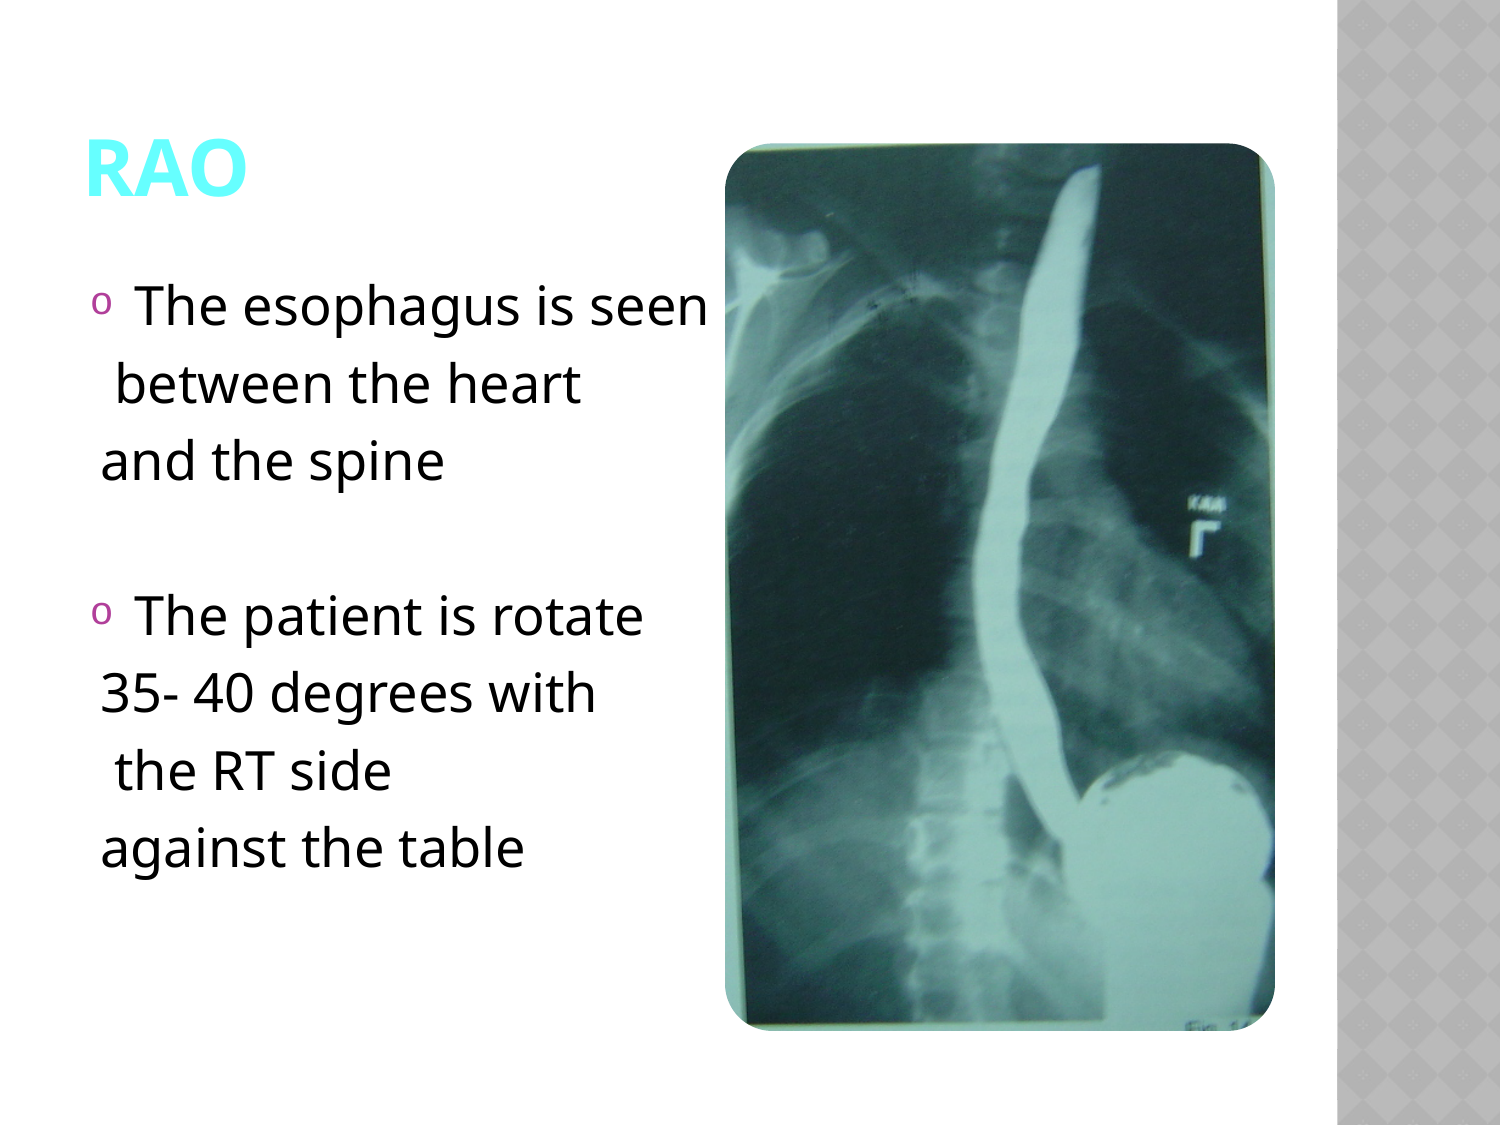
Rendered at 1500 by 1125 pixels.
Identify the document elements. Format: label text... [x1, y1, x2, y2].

picture [724, 143, 1276, 1032]
list The esophagus is seen between the heart and the spine The patient is rotate 35- 40 degrees with the RT side against the table [75, 264, 1263, 1059]
title RAO [75, 43, 1425, 213]
